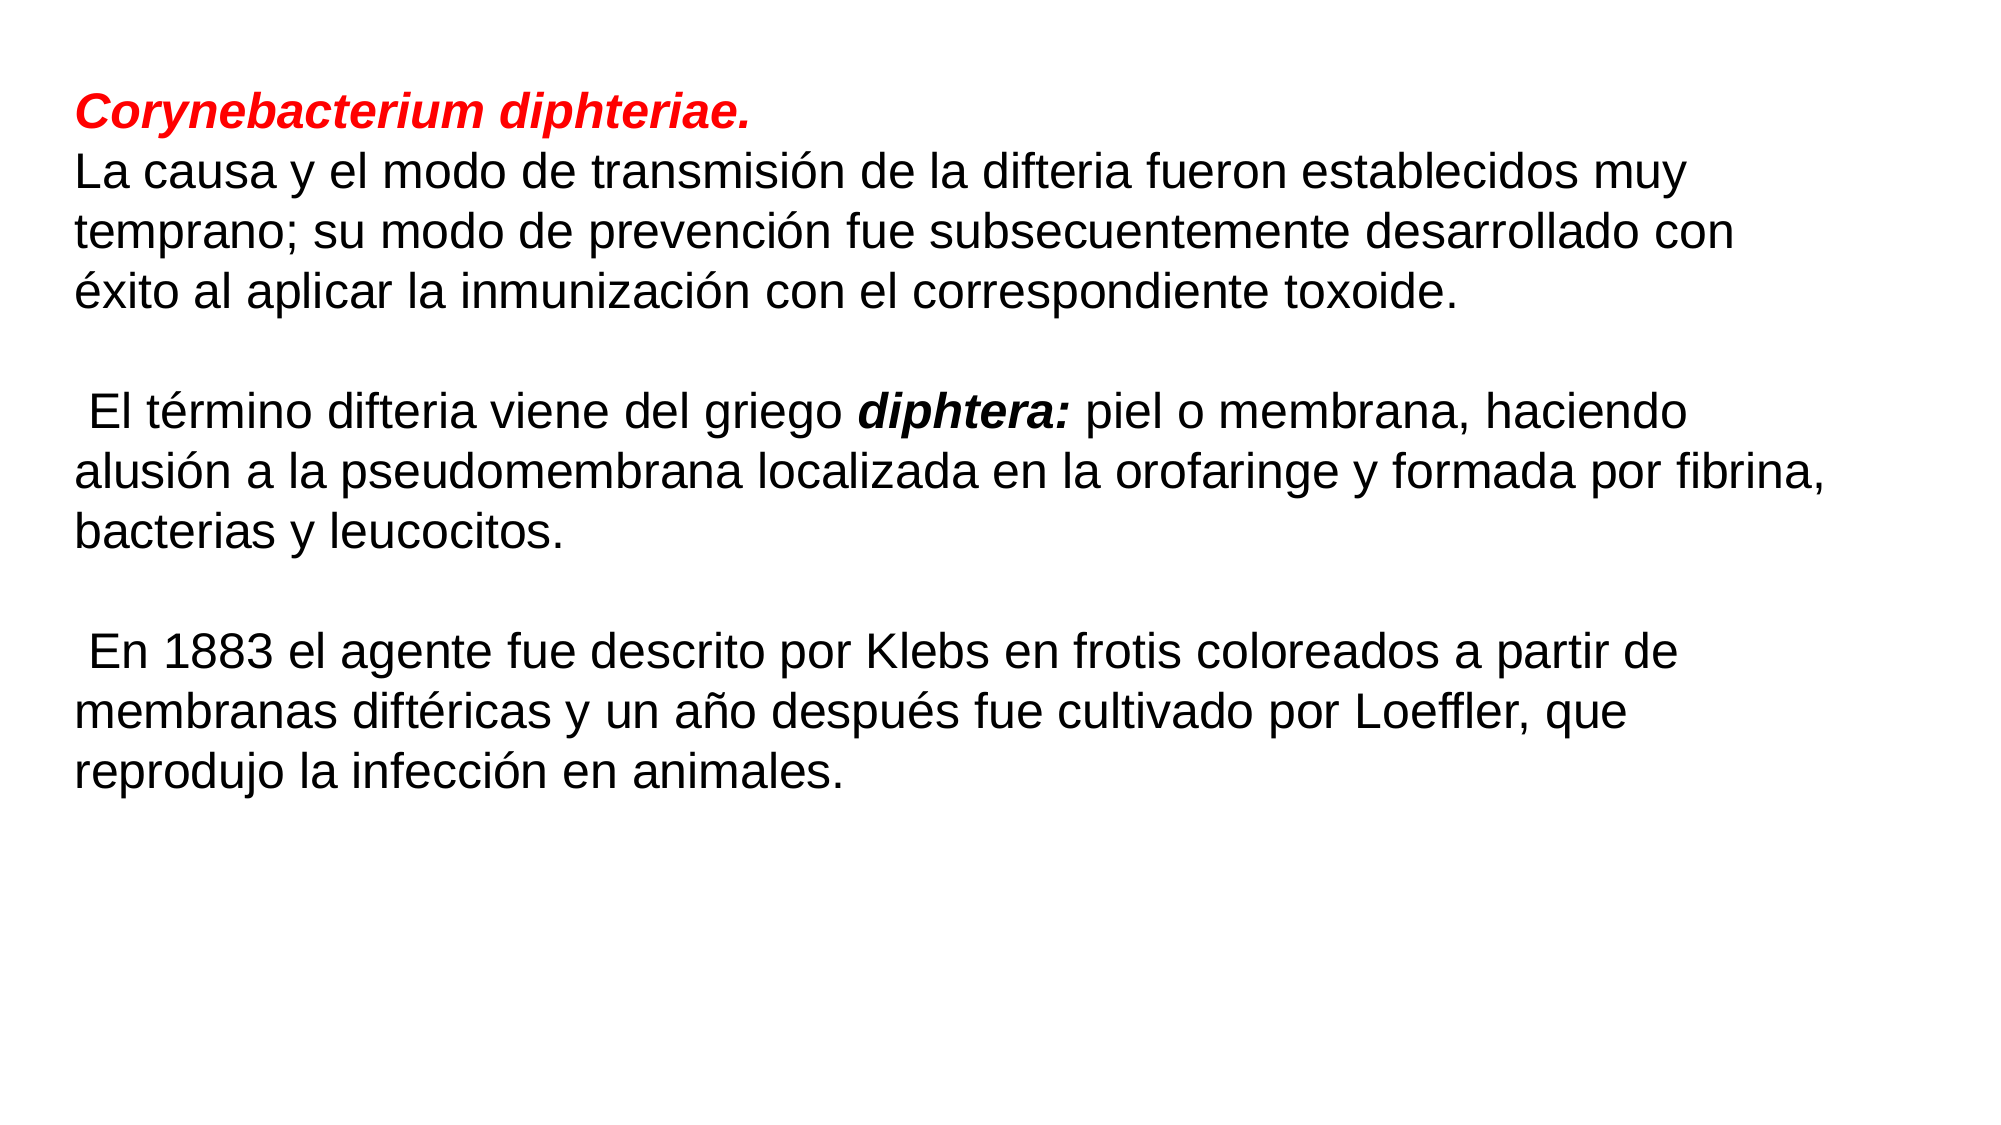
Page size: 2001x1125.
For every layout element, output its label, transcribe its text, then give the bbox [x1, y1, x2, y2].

text_box Corynebacterium diphteriae. La causa y el modo de transmisión de la difteria fueron establecidos muy temprano; su modo de prevención fue subsecuentemente desarrollado con éxito al aplicar la inmunización con el correspondiente toxoide. El término difteria viene del griego diphtera: piel o membrana, haciendo alusión a la pseudomembrana localizada en la orofaringe y formada por fibrina, bacterias y leucocitos. En 1883 el agente fue descrito por Klebs en frotis coloreados a partir de membranas diftéricas y un año después fue cultivado por Loeffler, que reprodujo la infección en animales. [59, 71, 1854, 806]
